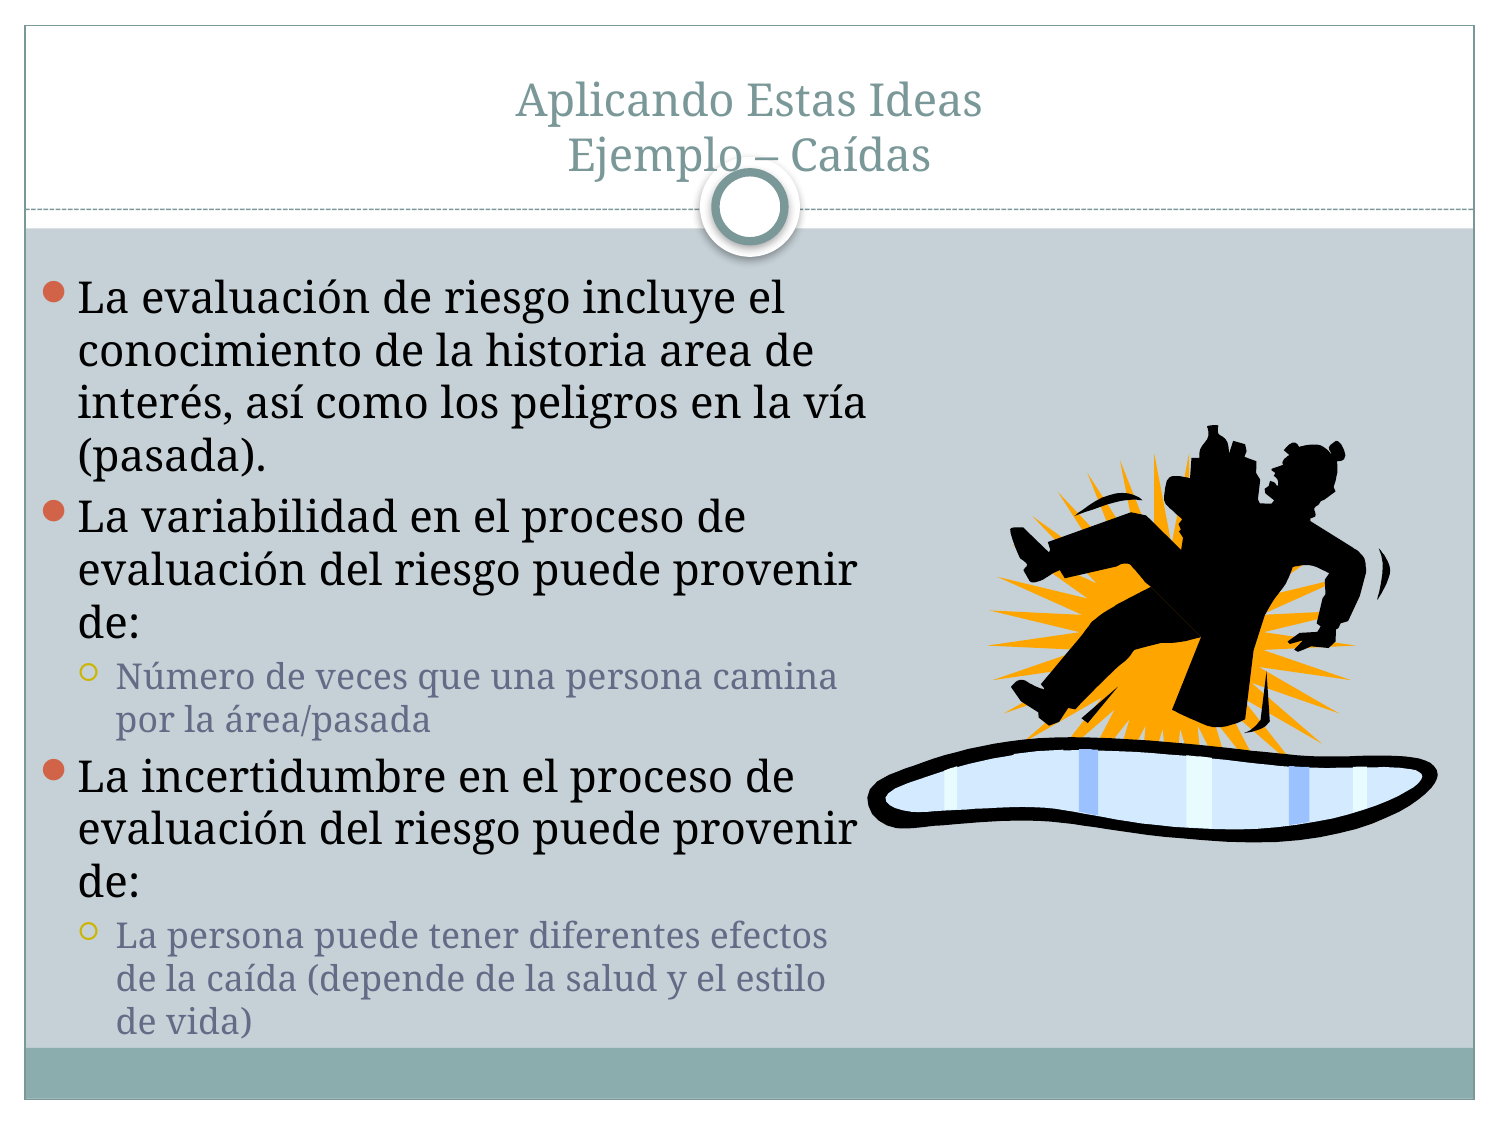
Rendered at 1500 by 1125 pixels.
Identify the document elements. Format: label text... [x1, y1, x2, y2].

picture [849, 424, 1440, 851]
list La evaluación de riesgo incluye el conocimiento de la historia area de interés, así como los peligros en la vía (pasada). La variabilidad en el proceso de evaluación del riesgo puede provenir de: Número de veces que una persona camina por la área/pasada La incertidumbre en el proceso de evaluación del riesgo puede provenir de: La persona puede tener diferentes efectos de la caída (depende de la salud y el estilo de vida) [24, 262, 888, 1050]
title Aplicando Estas Ideas Ejemplo – Caídas [49, 63, 1450, 188]
